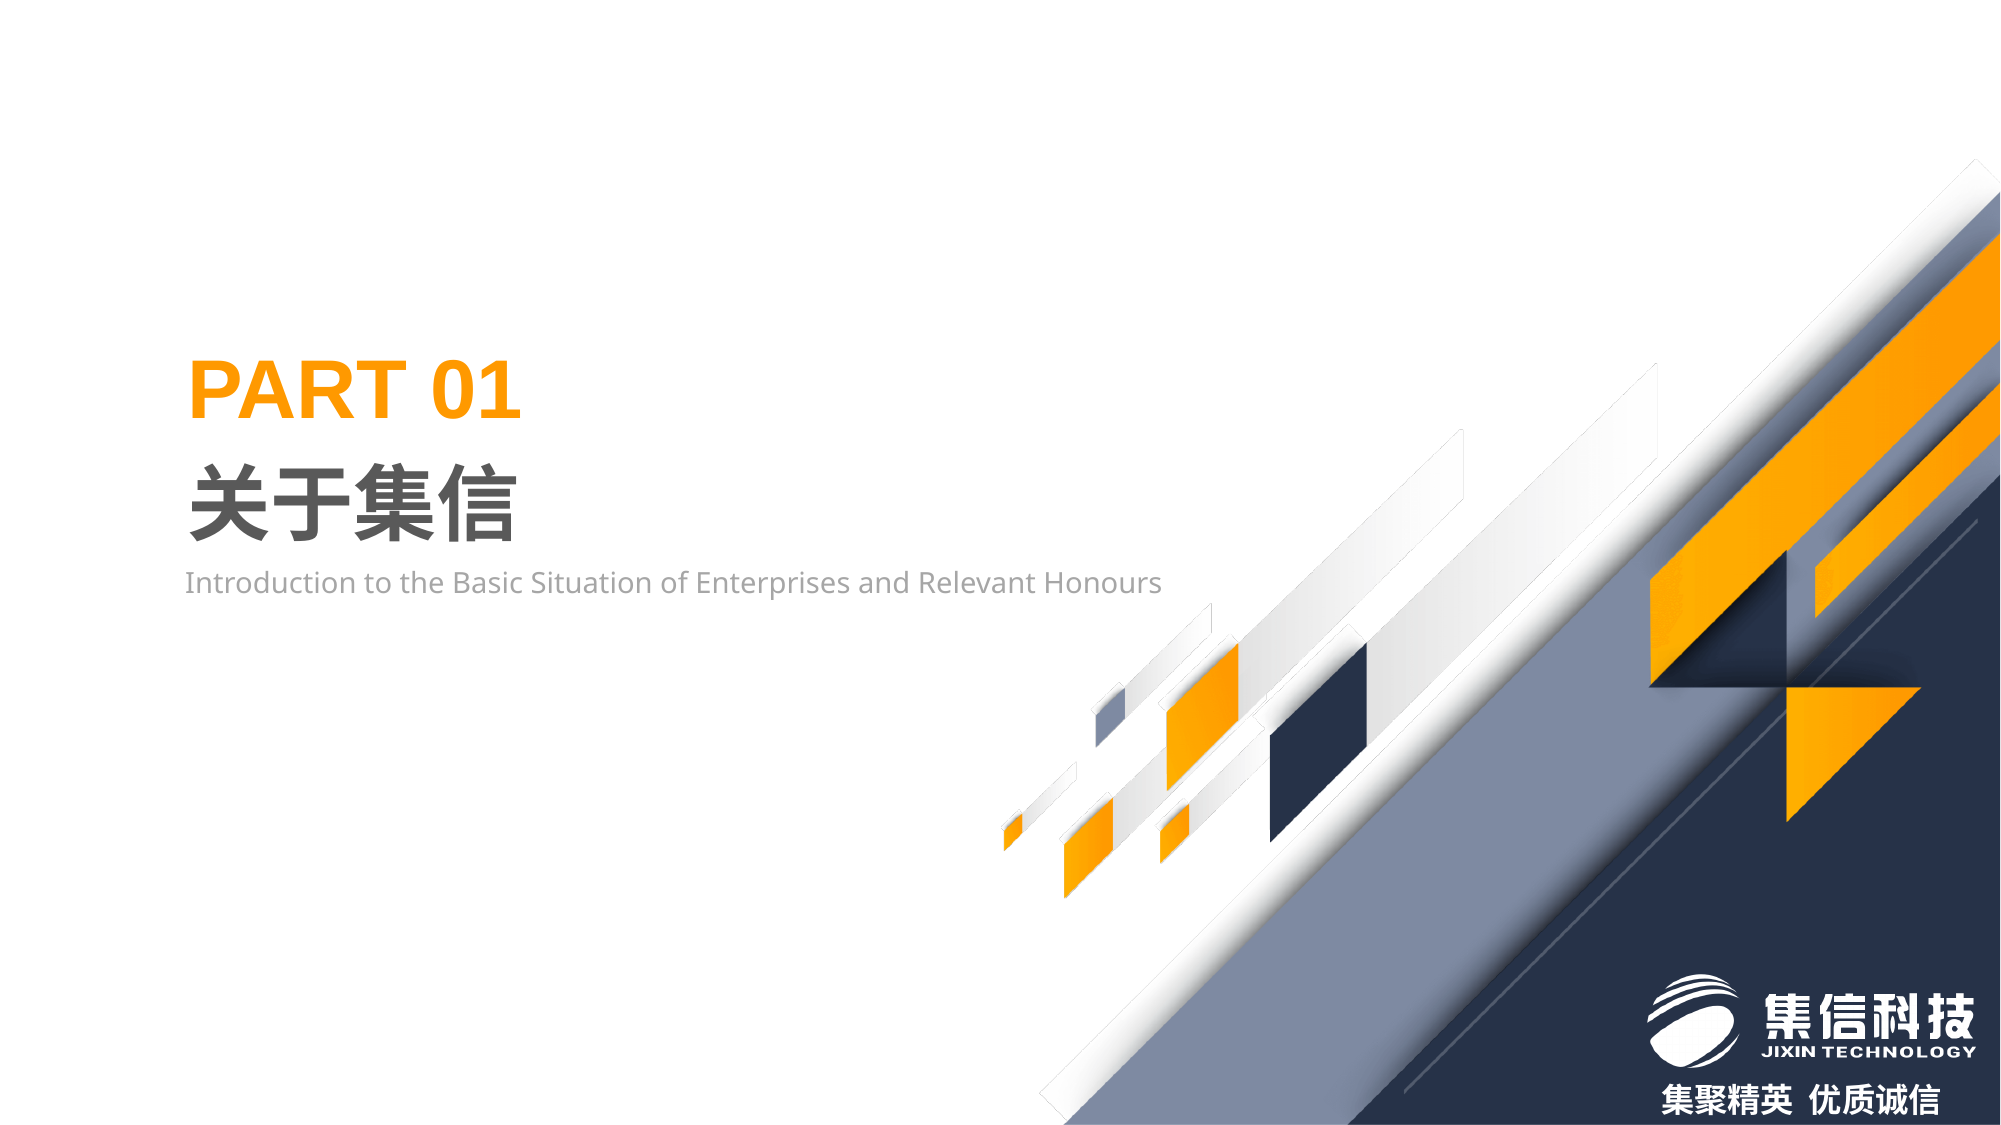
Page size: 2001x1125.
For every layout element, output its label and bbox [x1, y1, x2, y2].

picture [999, 158, 2001, 1125]
text_box [170, 328, 999, 605]
